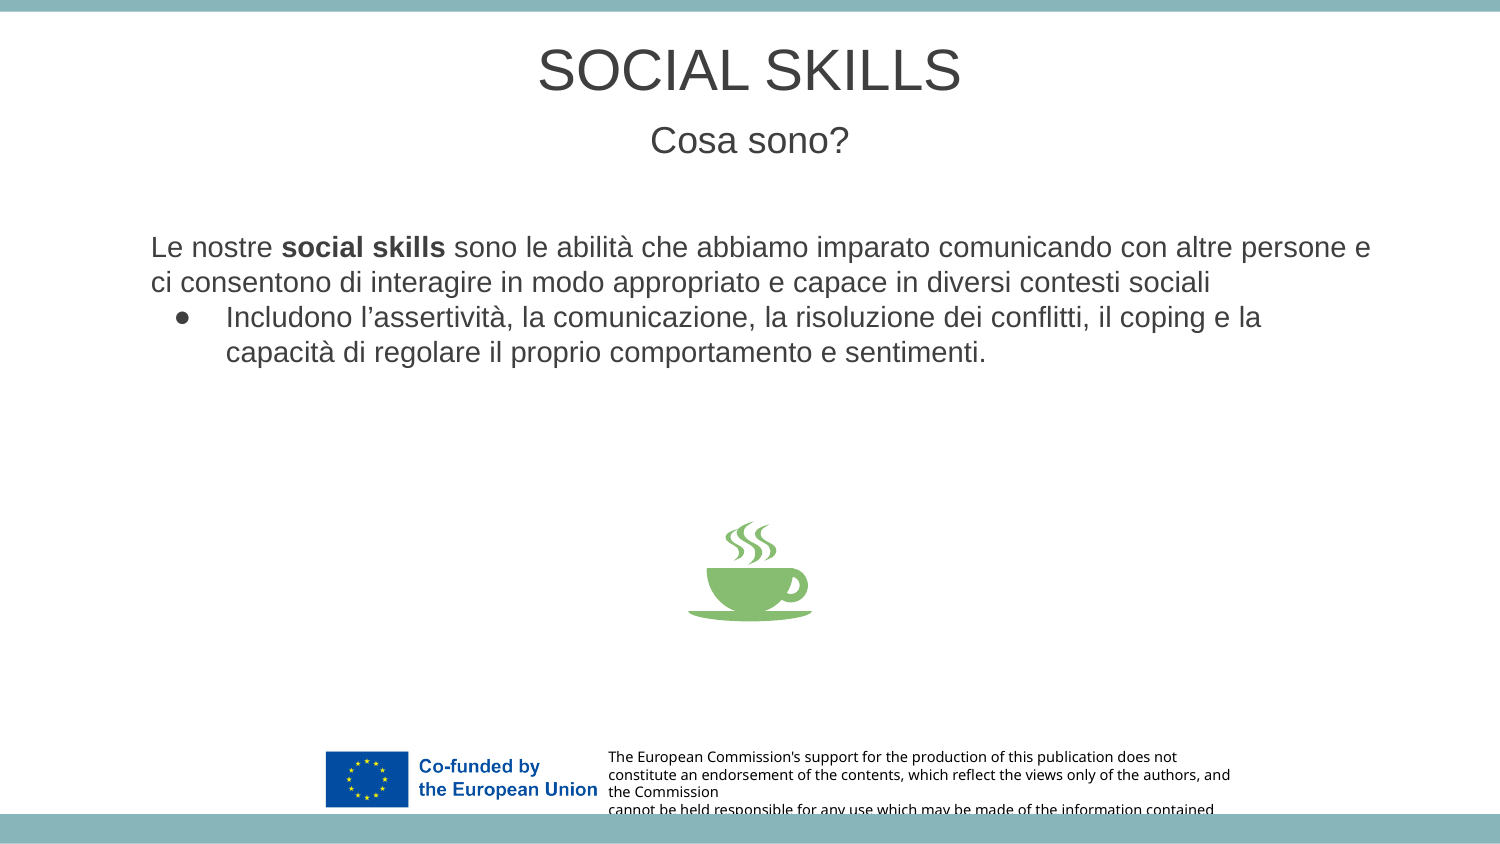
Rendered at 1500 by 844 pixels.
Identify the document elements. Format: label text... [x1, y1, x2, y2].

text_box [688, 568, 813, 622]
list SOCIAL SKILLS [0, 20, 1500, 114]
text_box Le nostre social skills sono le abilità che abbiamo imparato comunicando con altre persone e ci consentono di interagire in modo appropriato e capace in diversi contesti sociali Includono l’assertività, la comunicazione, la risoluzione dei conflitti, il coping e la capacità di regolare il proprio comportamento e sentimenti. [135, 220, 1388, 376]
text_box [754, 524, 777, 561]
picture [322, 748, 618, 811]
text_box [725, 521, 763, 565]
list Cosa sono? [0, 114, 1500, 162]
